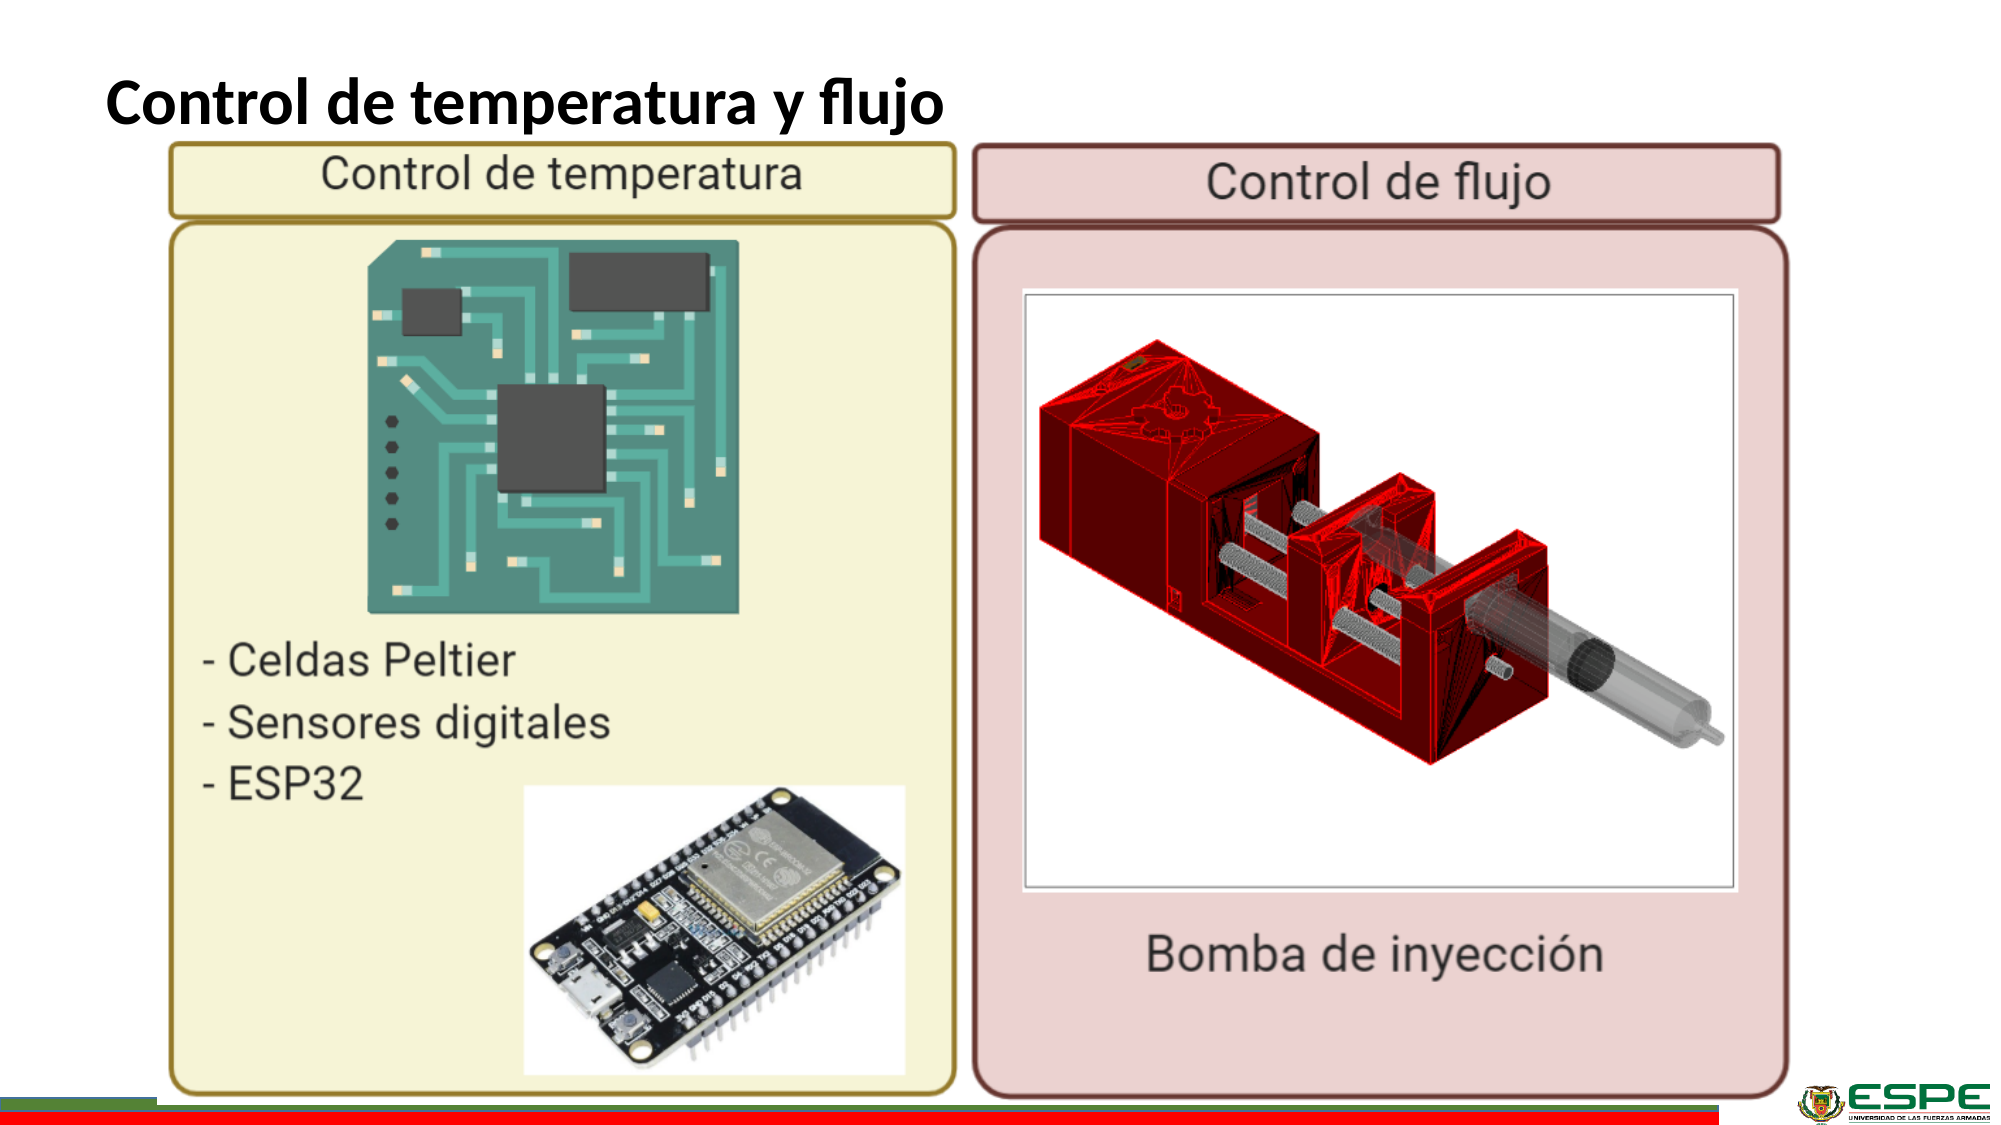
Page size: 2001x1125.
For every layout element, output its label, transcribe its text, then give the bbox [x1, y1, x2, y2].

picture [156, 136, 1990, 1125]
list Control de temperatura y flujo [91, 59, 1958, 147]
text_box [0, 1112, 1719, 1125]
text_box [0, 1097, 1719, 1112]
